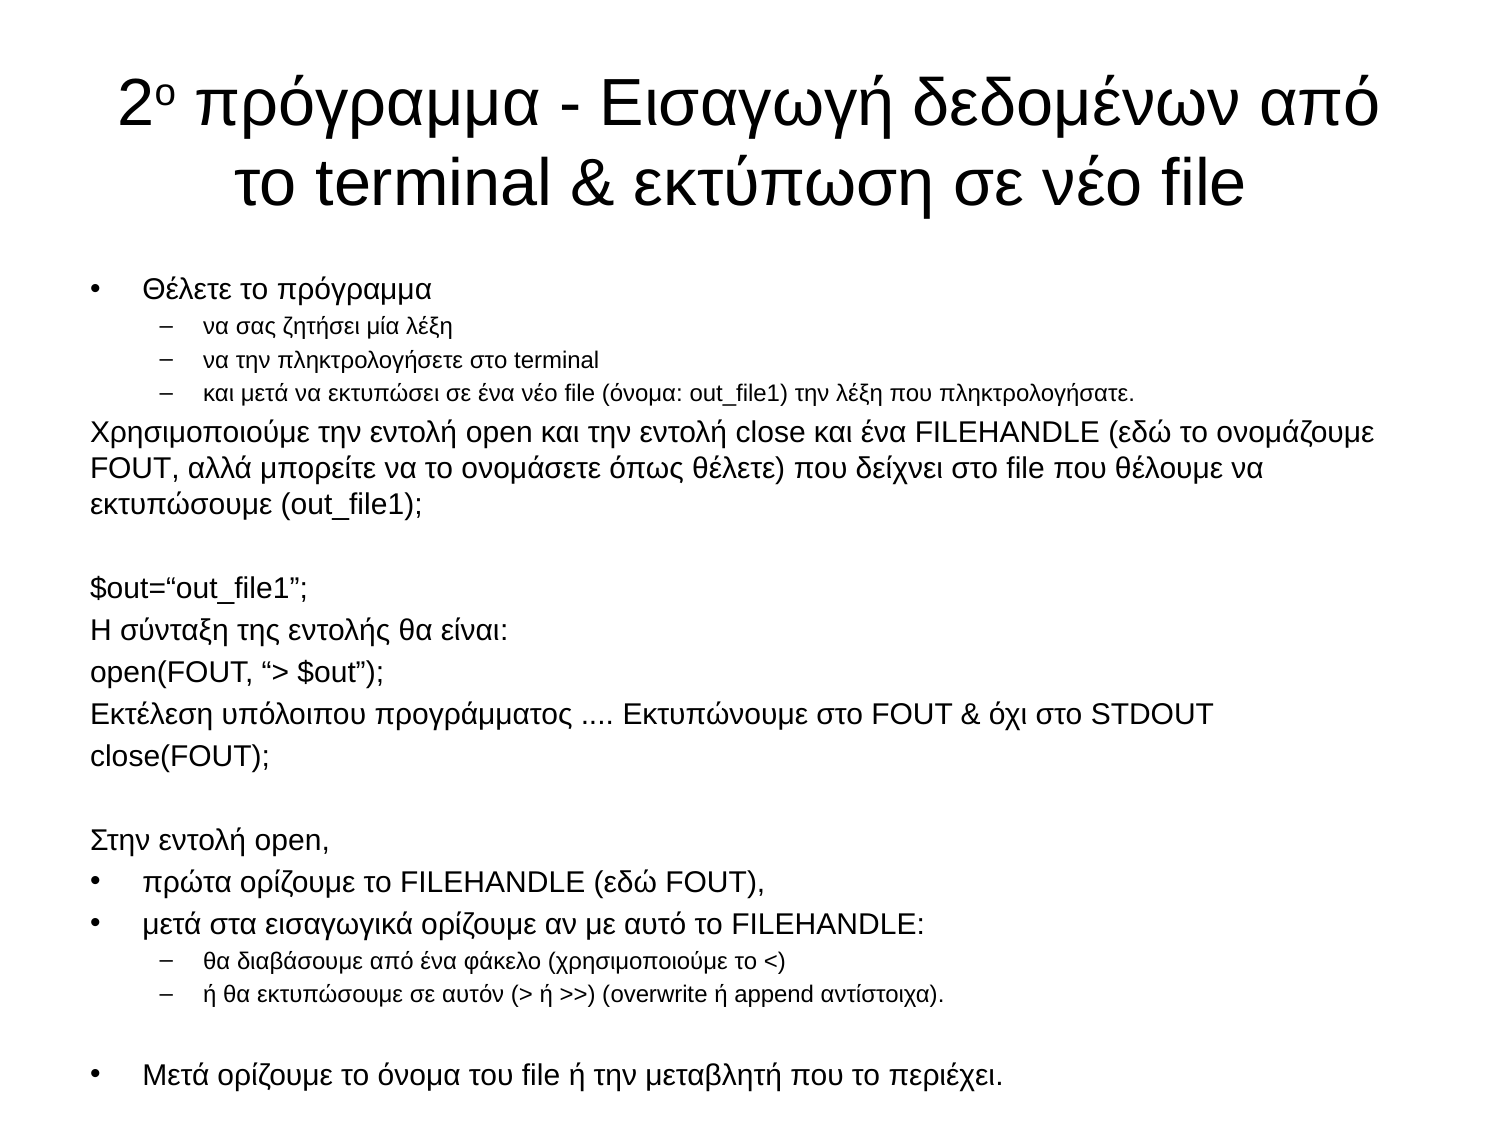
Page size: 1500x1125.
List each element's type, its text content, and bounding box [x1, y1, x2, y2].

title 2ο πρόγραμμα - Εισαγωγή δεδομένων από το terminal & εκτύπωση σε νέο file [75, 45, 1425, 233]
list Θέλετε το πρόγραμμα να σας ζητήσει μία λέξη να την πληκτρολογήσετε στο terminal και μετά να εκτυπώσει σε ένα νέο file (όνομα: out_file1) την λέξη που πληκτρολογήσατε. Χρησιμοποιούμε την εντολή open και την εντολή close και ένα FILEHANDLE (εδώ το ονομάζουμε FOUT, αλλά μπορείτε να το ονομάσετε όπως θέλετε) που δείχνει στο file που θέλουμε να εκτυπώσουμε (out_file1); $out=“out_file1”; H σύνταξη της εντολής θα είναι: open(FOUT, “> $out”); Εκτέλεση υπόλοιπου προγράμματος .... Εκτυπώνουμε στο FOUT & όχι στο STDOUT close(FOUT); Στην εντολή open, πρώτα ορίζουμε το FILEHANDLE (εδώ FOUT), μετά στα εισαγωγικά ορίζουμε αν με αυτό το FILEHANDLE: θα διαβάσουμε από ένα φάκελο (χρησιμοποιούμε το <) ή θα εκτυπώσουμε σε αυτόν (> ή >>) (overwrite ή append αντίστοιχα). Μετά ορίζουμε το όνομα του file ή την μεταβλητή που το περιέχει. [75, 262, 1425, 1100]
